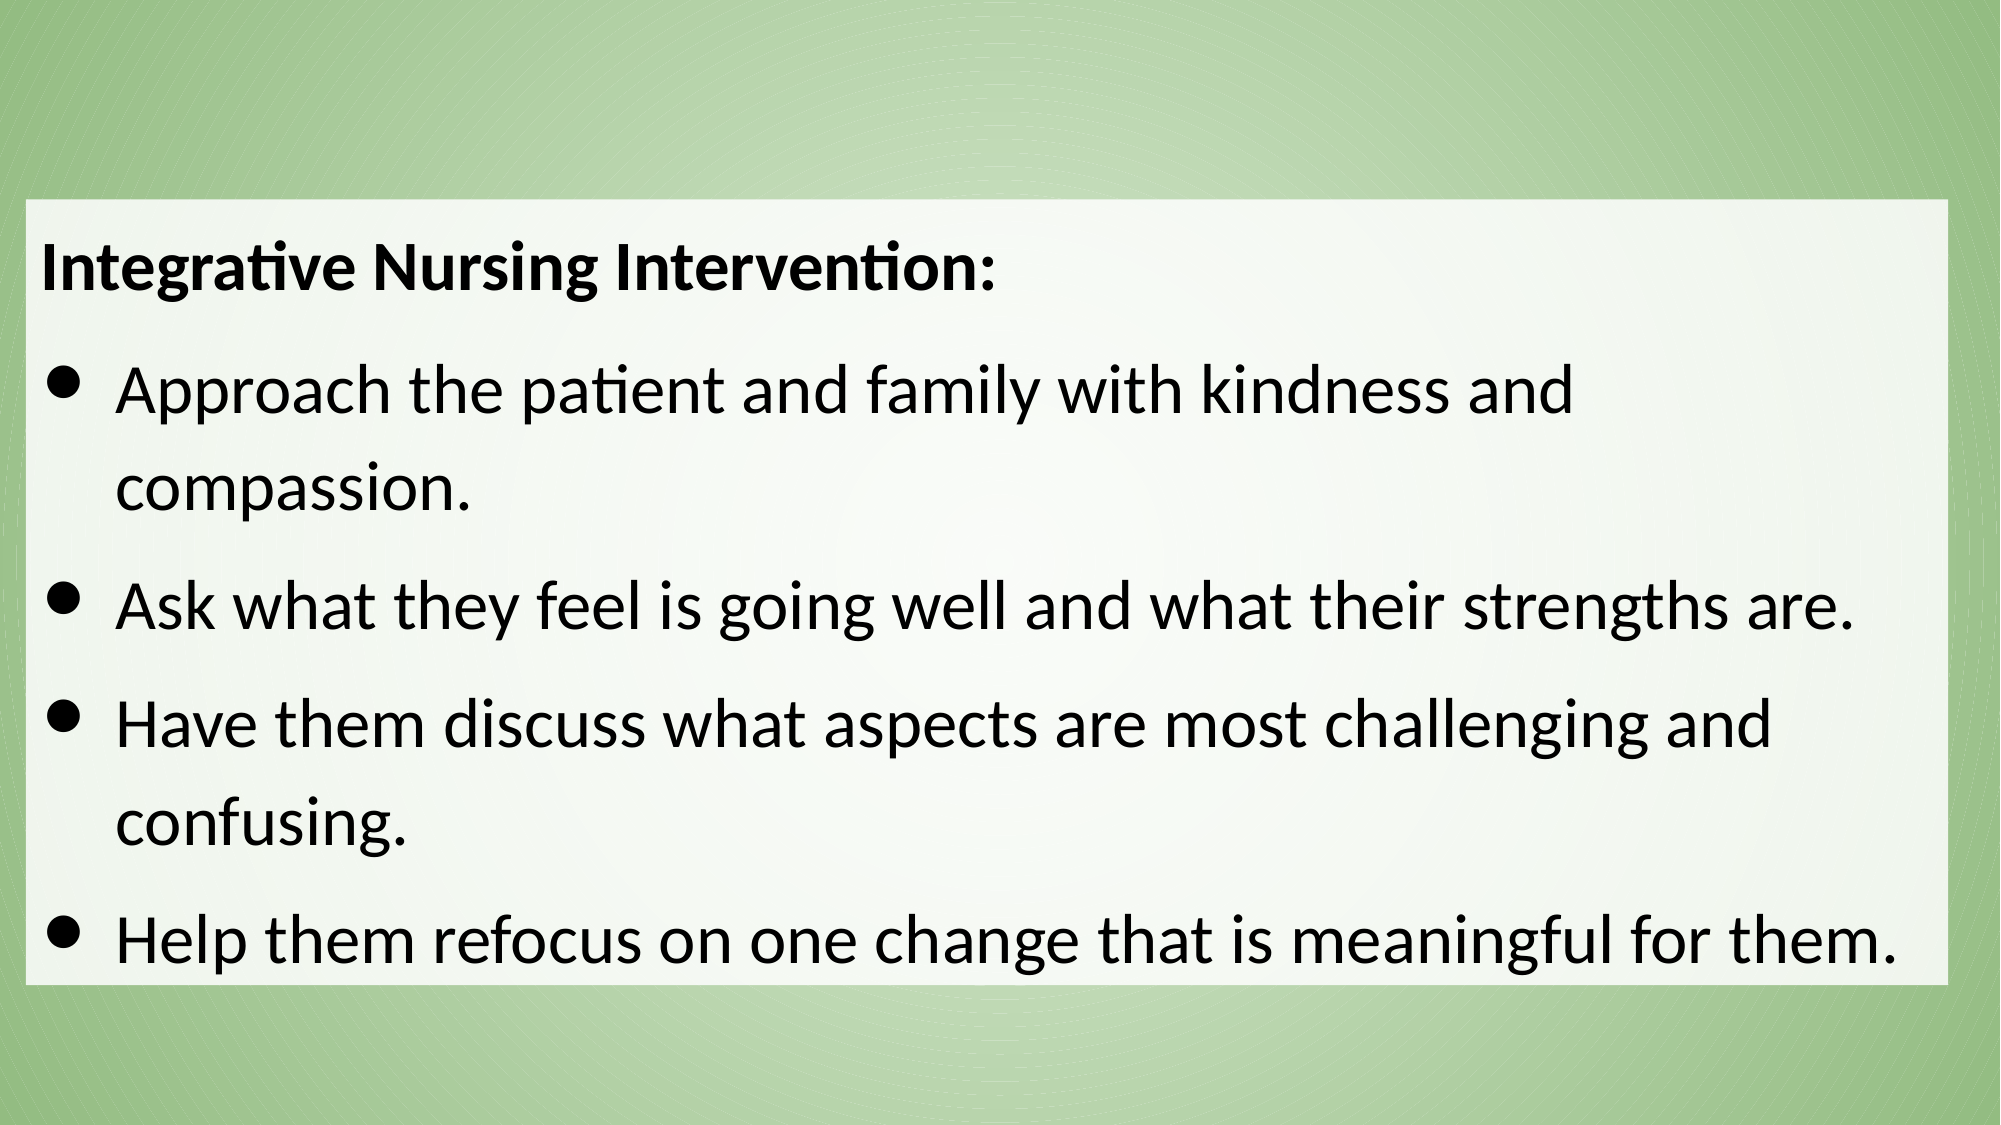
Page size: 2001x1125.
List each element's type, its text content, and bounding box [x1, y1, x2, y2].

text_box Integrative Nursing Intervention: Approach the patient and family with kindness and compassion. Ask what they feel is going well and what their strengths are. Have them discuss what aspects are most challenging and confusing. Help them refocus on one change that is meaningful for them. [25, 199, 1949, 986]
